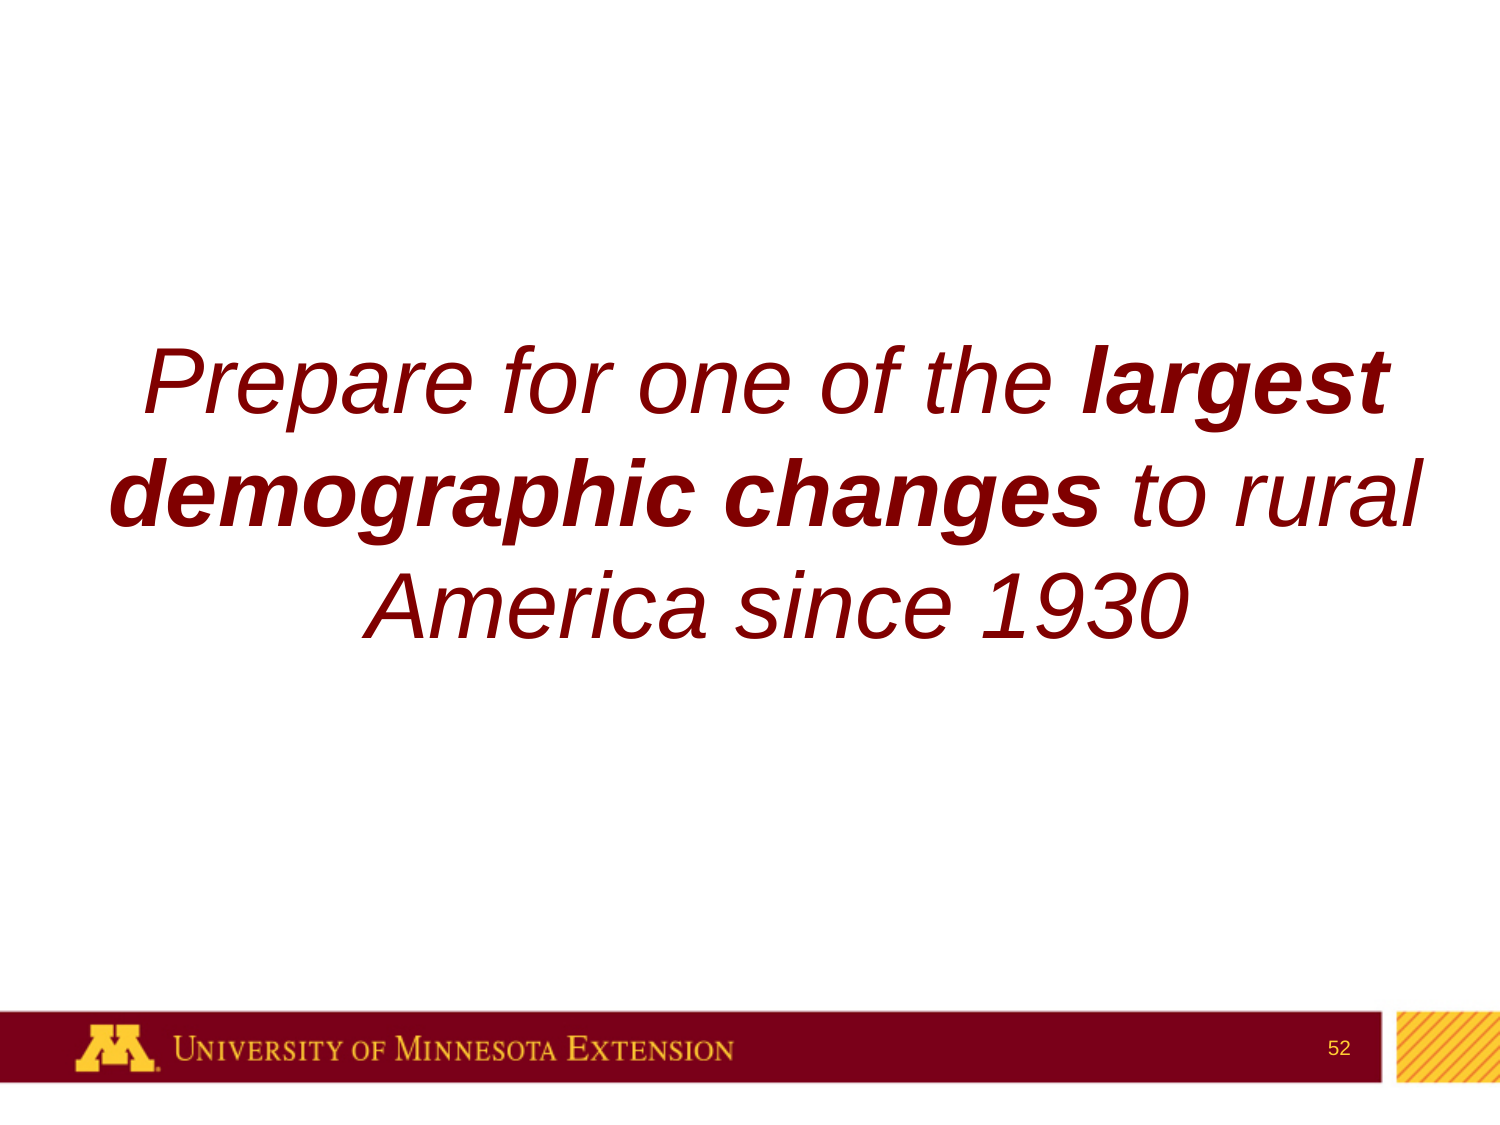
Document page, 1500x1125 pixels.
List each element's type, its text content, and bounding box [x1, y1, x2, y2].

picture [0, 0, 1500, 1125]
text_box Prepare for one of the largest demographic changes to rural America since 1930 [93, 312, 1463, 665]
